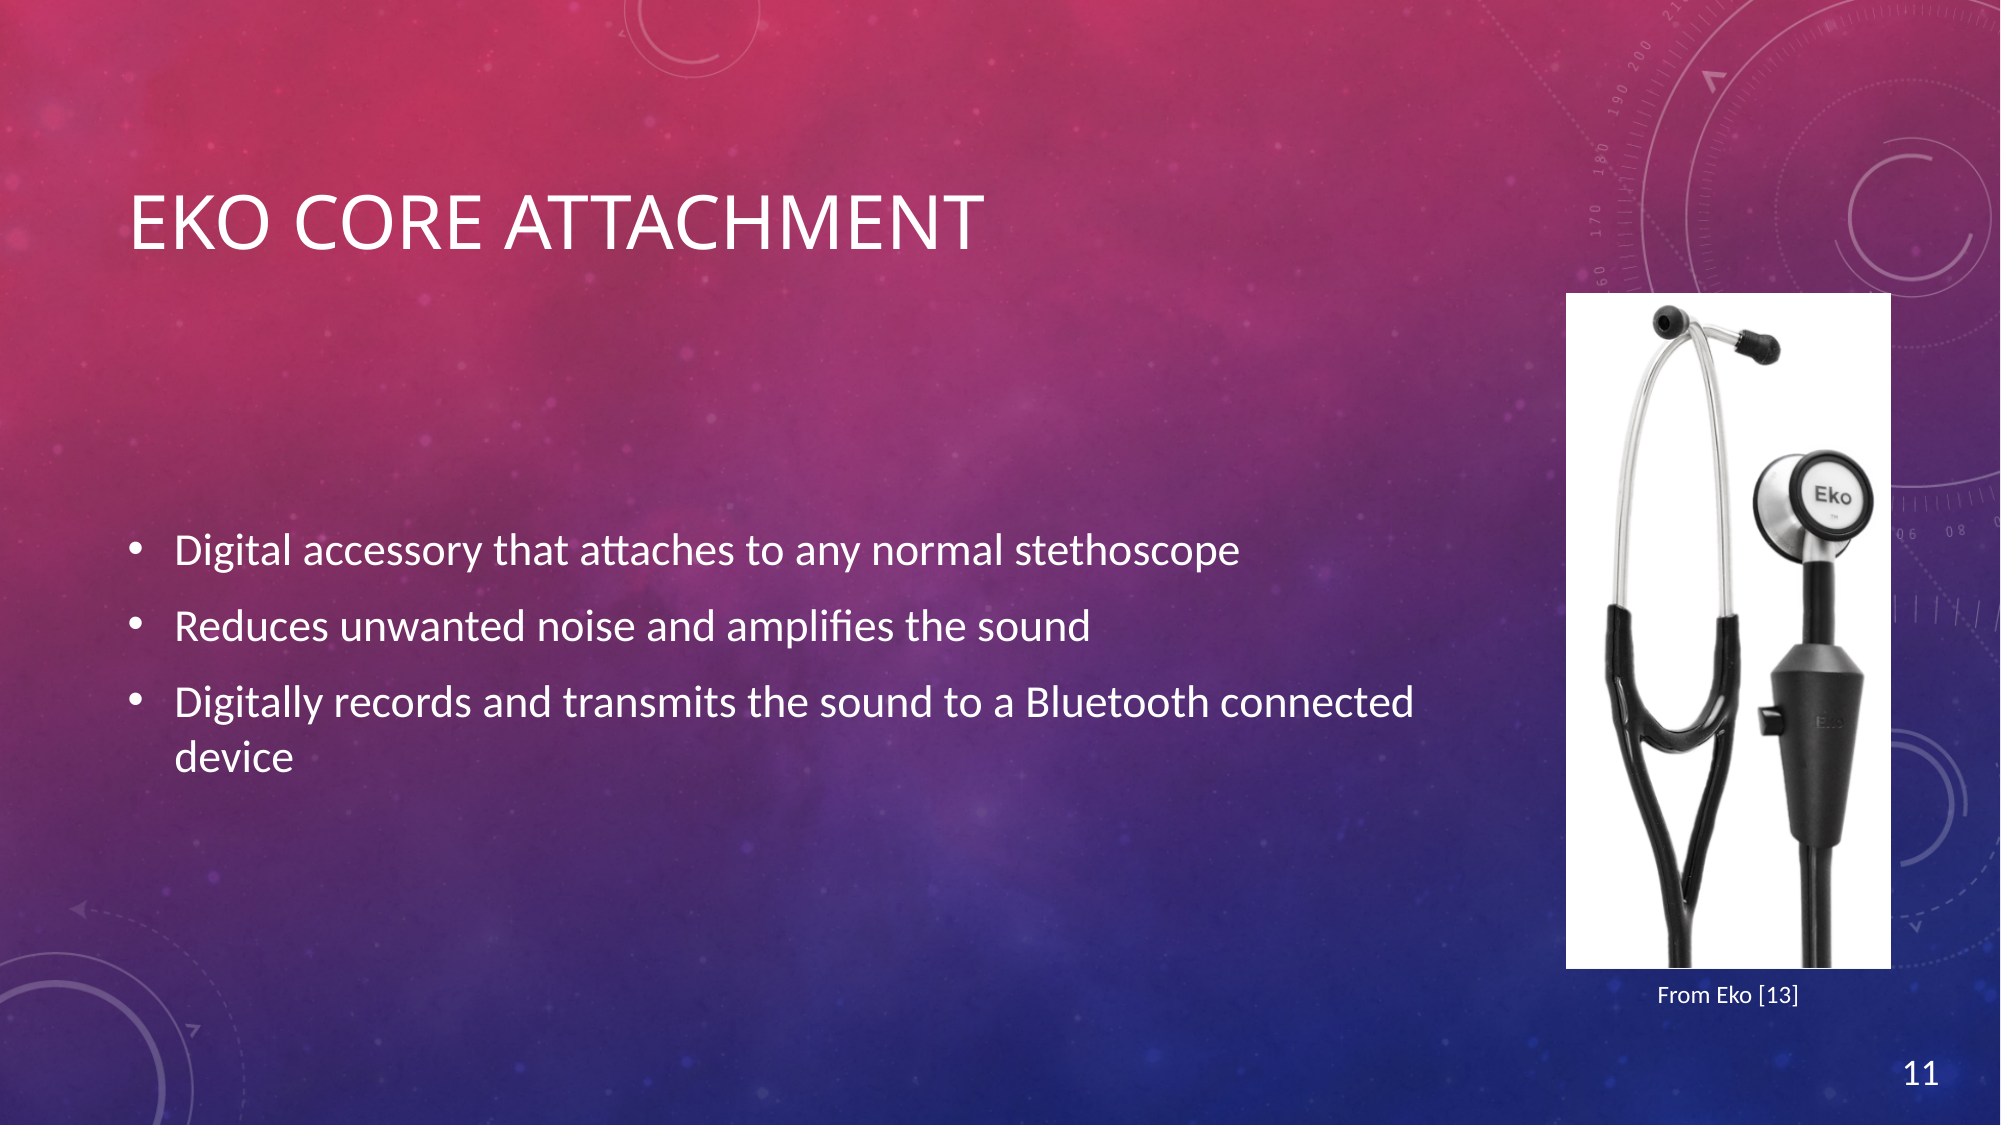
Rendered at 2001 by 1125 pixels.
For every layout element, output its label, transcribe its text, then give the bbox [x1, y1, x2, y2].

title Eko Core attachment [112, 99, 1775, 339]
text_box 11 [1695, 1040, 2000, 1101]
list Digital accessory that attaches to any normal stethoscope Reduces unwanted noise and amplifies the sound Digitally records and transmits the sound to a Bluetooth connected device [112, 351, 1525, 950]
picture [0, 0, 2001, 1125]
text_box From Eko [13] [1503, 971, 1954, 1016]
